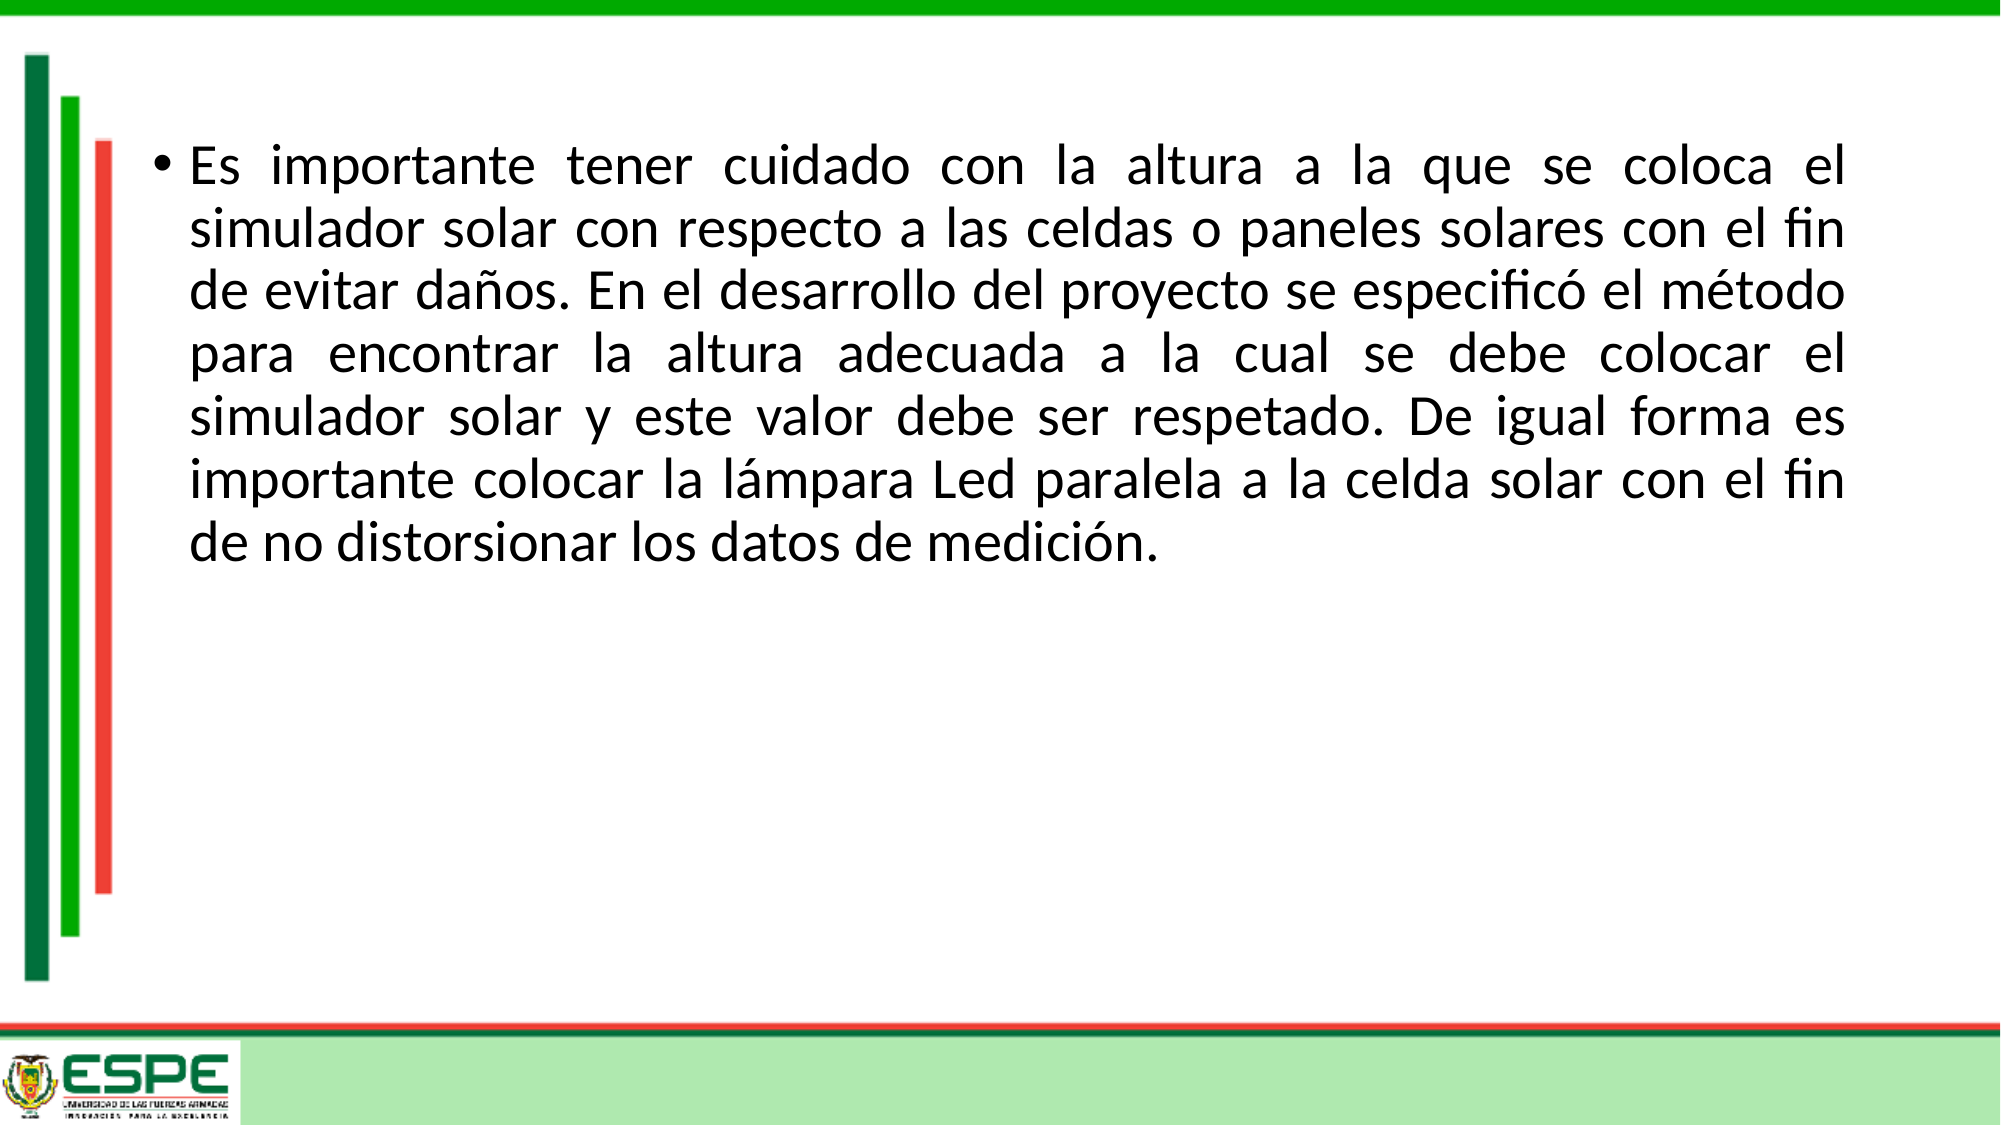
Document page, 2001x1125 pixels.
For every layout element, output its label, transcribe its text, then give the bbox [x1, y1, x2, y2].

list Es importante tener cuidado con la altura a la que se coloca el simulador solar con respecto a las celdas o paneles solares con el fin de evitar daños. En el desarrollo del proyecto se especificó el método para encontrar la altura adecuada a la cual se debe colocar el simulador solar y este valor debe ser respetado. De igual forma es importante colocar la lámpara Led paralela a la celda solar con el fin de no distorsionar los datos de medición. [137, 126, 1863, 841]
picture [0, 0, 2001, 1125]
